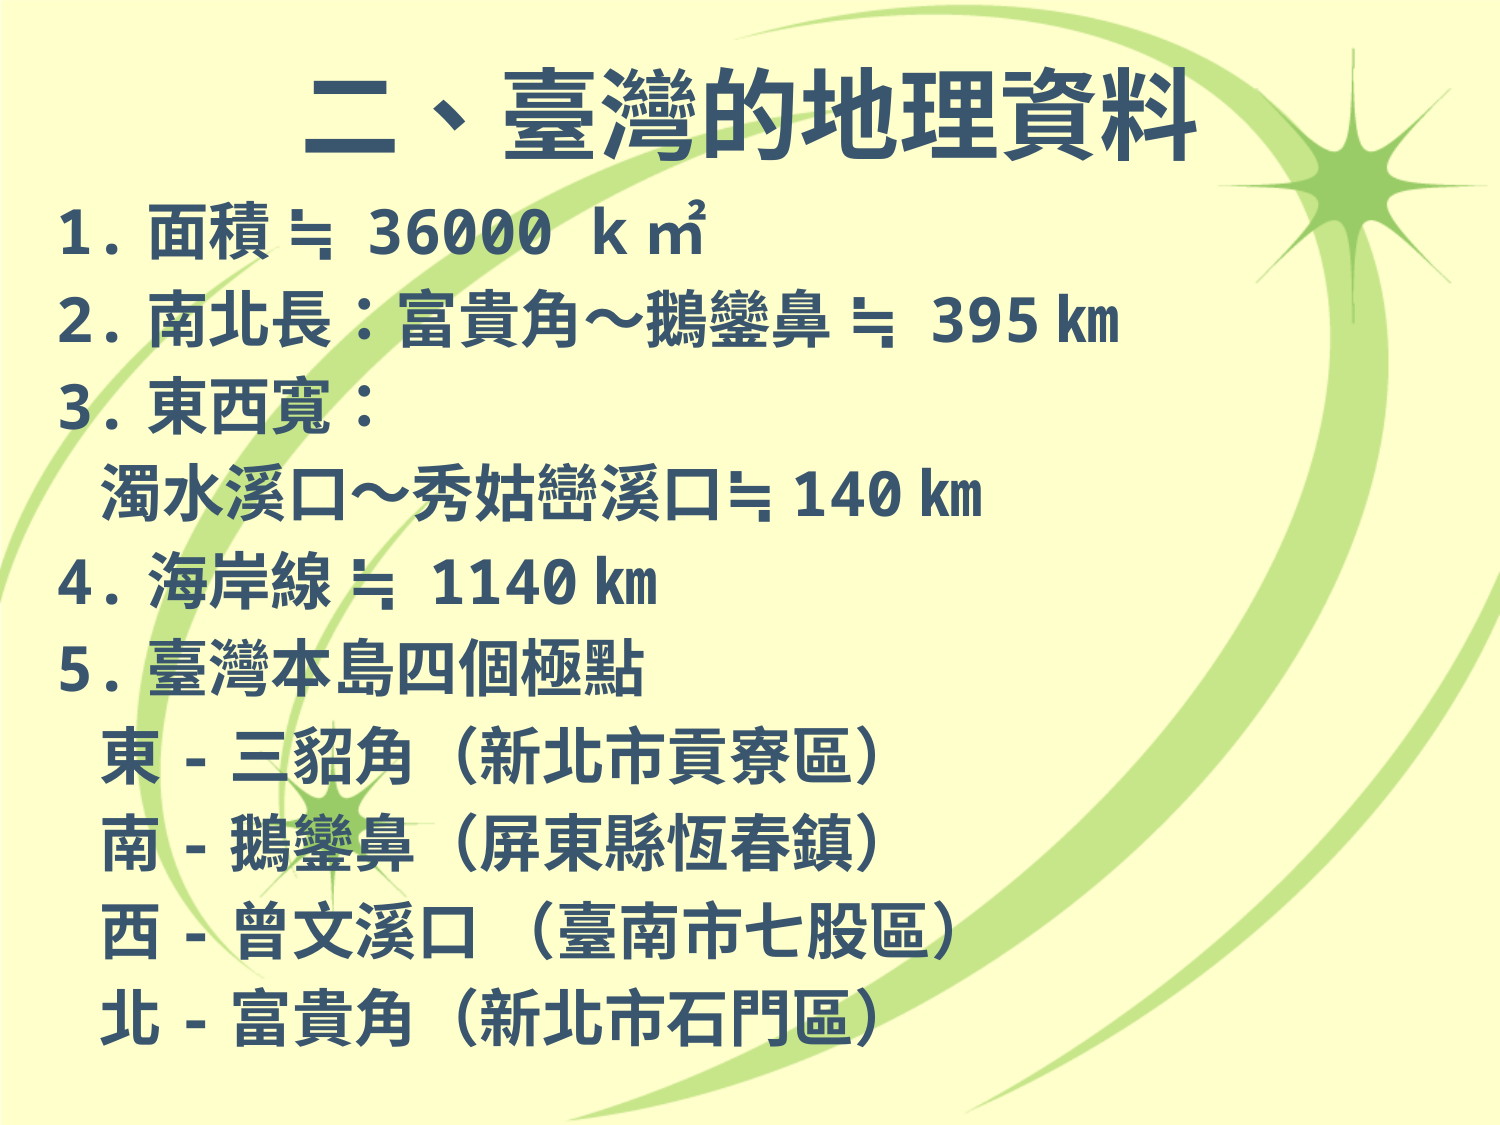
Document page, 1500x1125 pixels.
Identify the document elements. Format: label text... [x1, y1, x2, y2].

picture [0, 0, 1500, 1125]
title 二、臺灣的地理資料 [75, 19, 1425, 207]
list 1.面積 ≒ 36000 k㎡ 2.南北長：富貴角～鵝鑾鼻 ≒ 395㎞ 3.東西寬： 濁水溪口～秀姑巒溪口≒140㎞ 4.海岸線 ≒ 1140㎞ 5.臺灣本島四個極點 東-三貂角（新北市貢寮區） 南-鵝鑾鼻（屏東縣恆春鎮） 西-曾文溪口 （臺南市七股區） 北-富貴角（新北市石門區） [41, 184, 1392, 1094]
